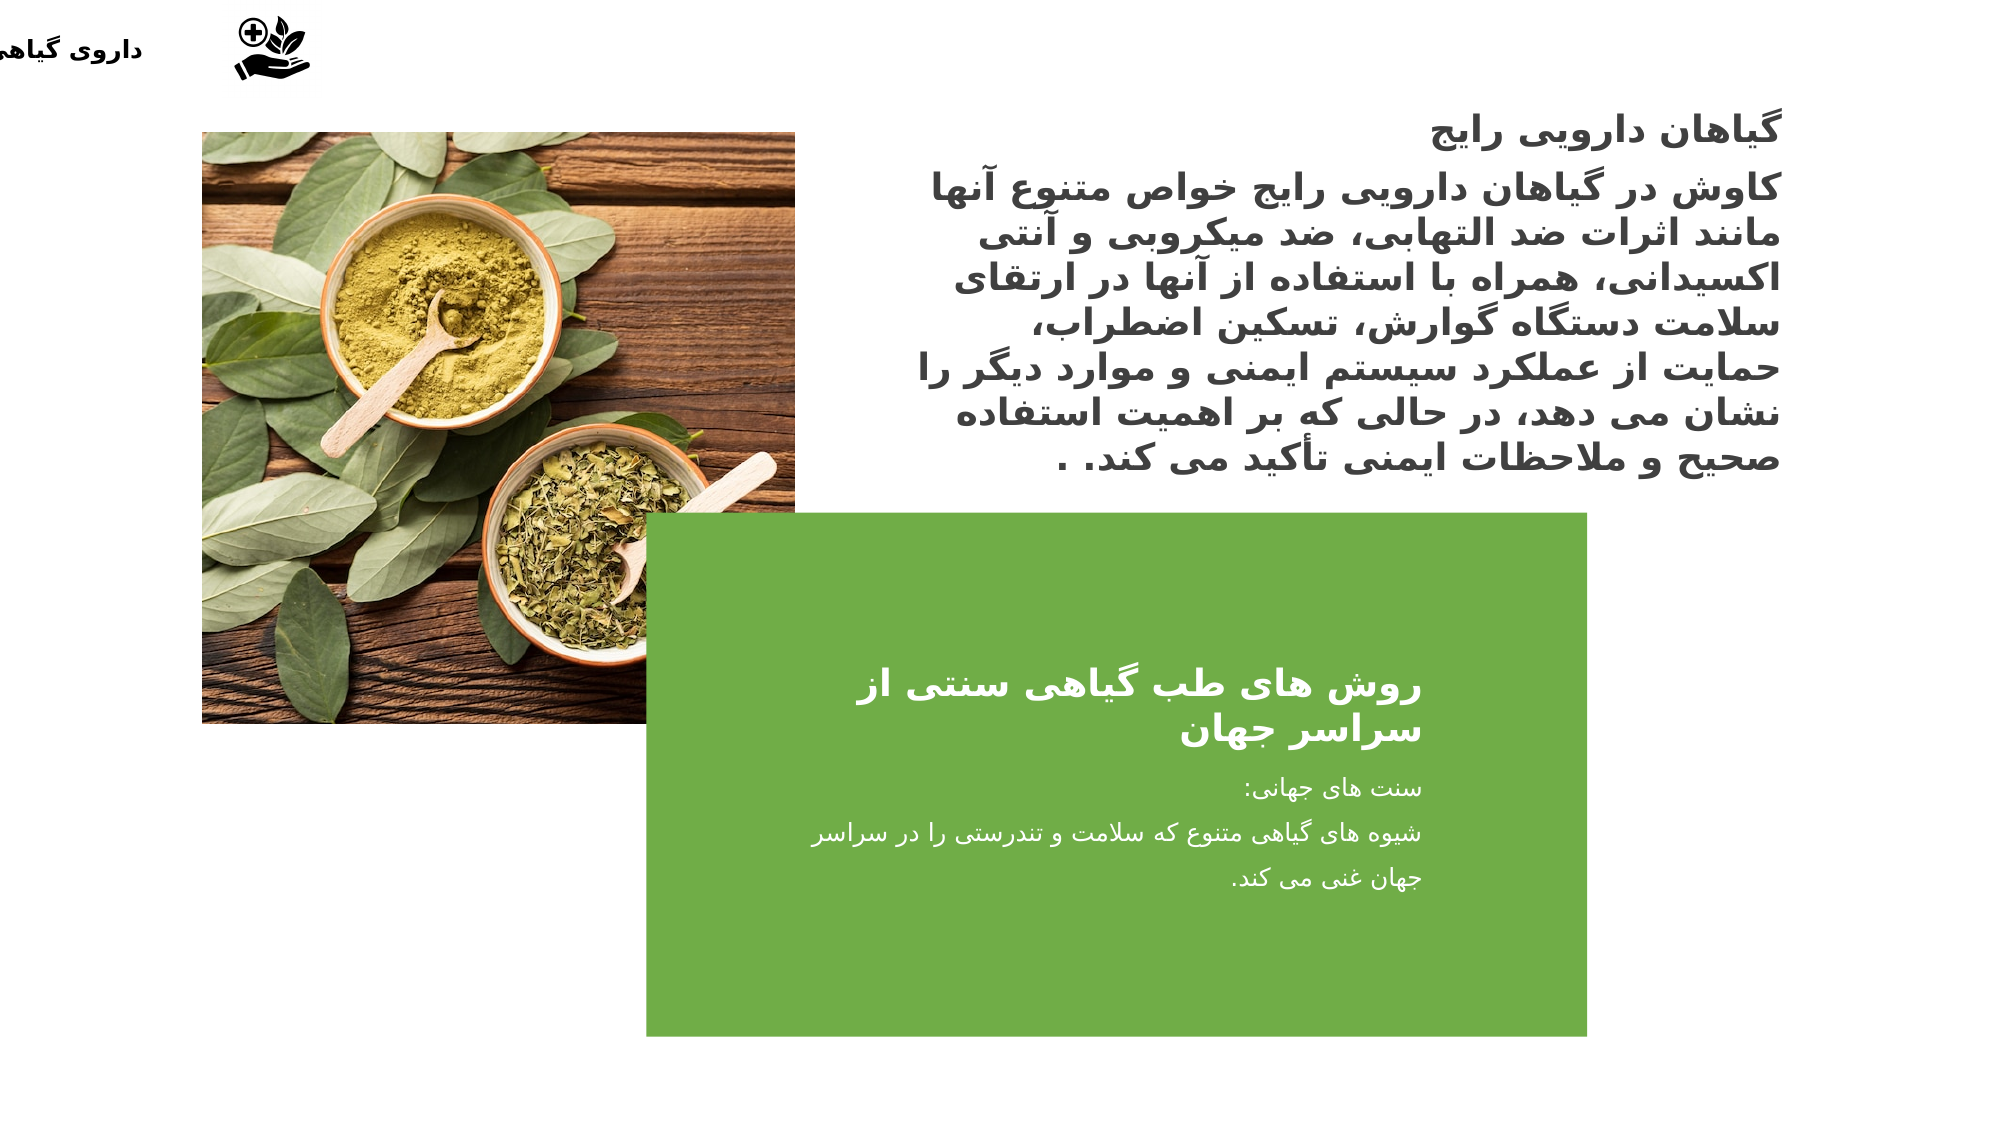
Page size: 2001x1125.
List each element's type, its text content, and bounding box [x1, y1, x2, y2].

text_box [202, 97, 1798, 1037]
text_box داروی گیاهی [0, 25, 158, 71]
picture [222, 0, 322, 98]
